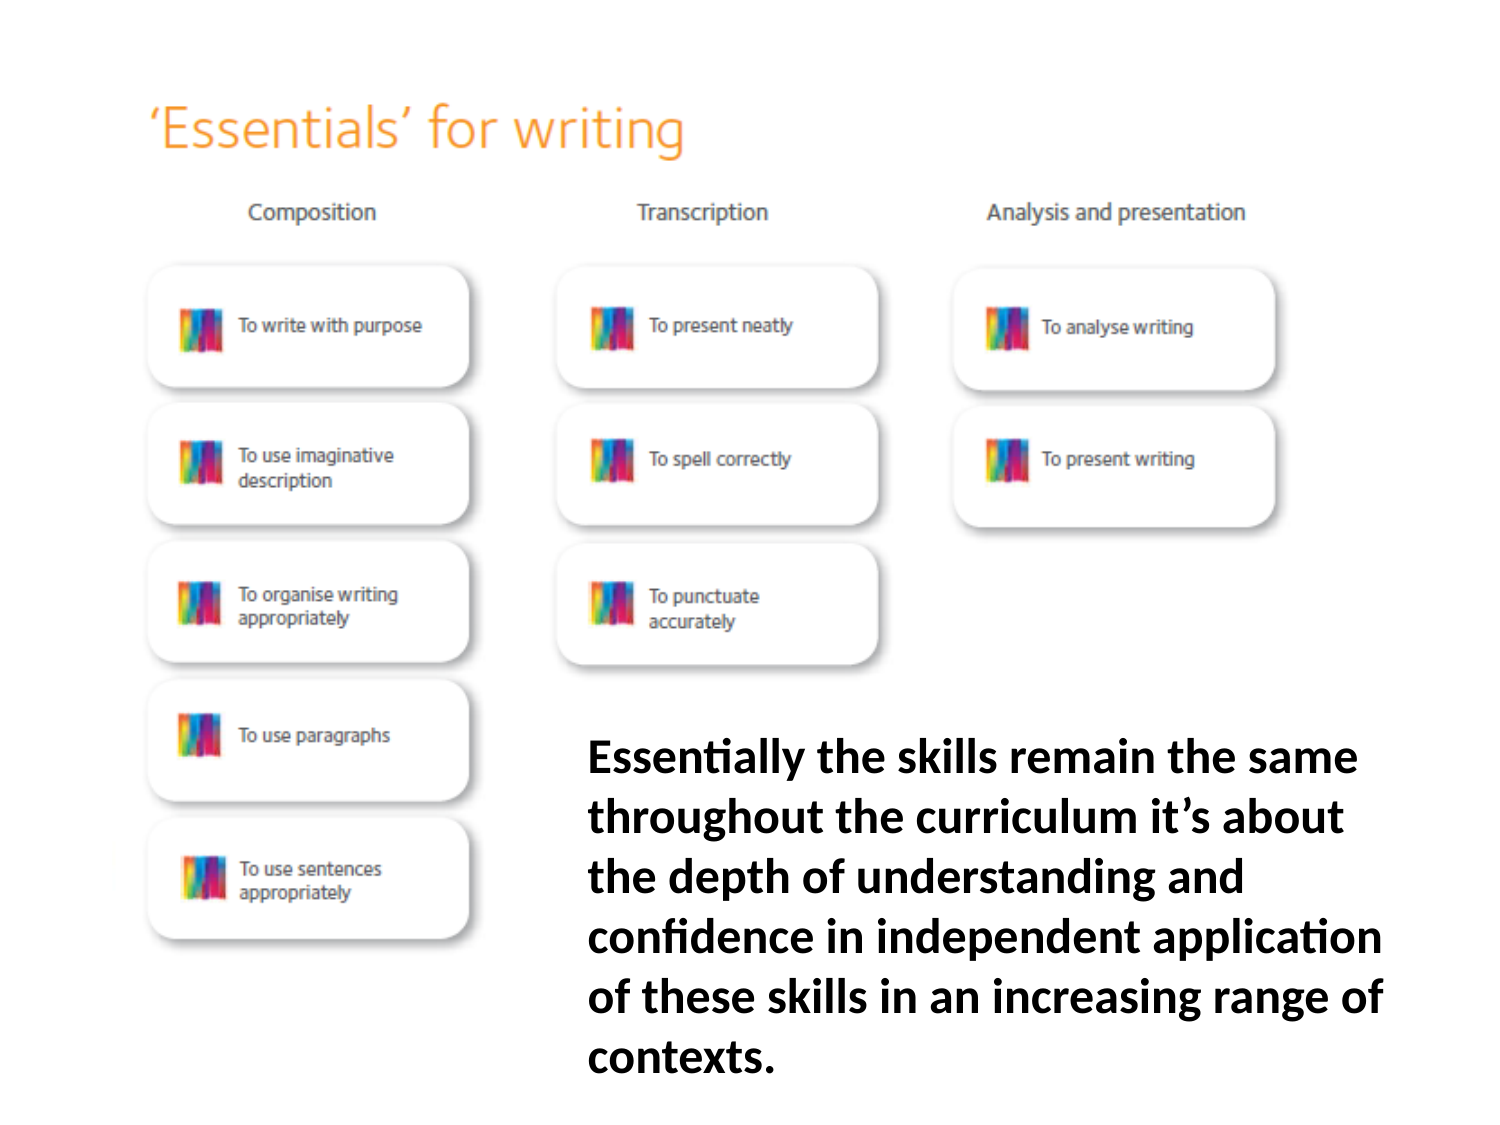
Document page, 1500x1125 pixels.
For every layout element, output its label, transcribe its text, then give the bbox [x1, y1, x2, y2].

text_box Essentially the skills remain the same throughout the curriculum it’s about the depth of understanding and confidence in independent application of these skills in an increasing range of contexts. [572, 716, 1412, 1091]
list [111, 49, 1353, 1007]
